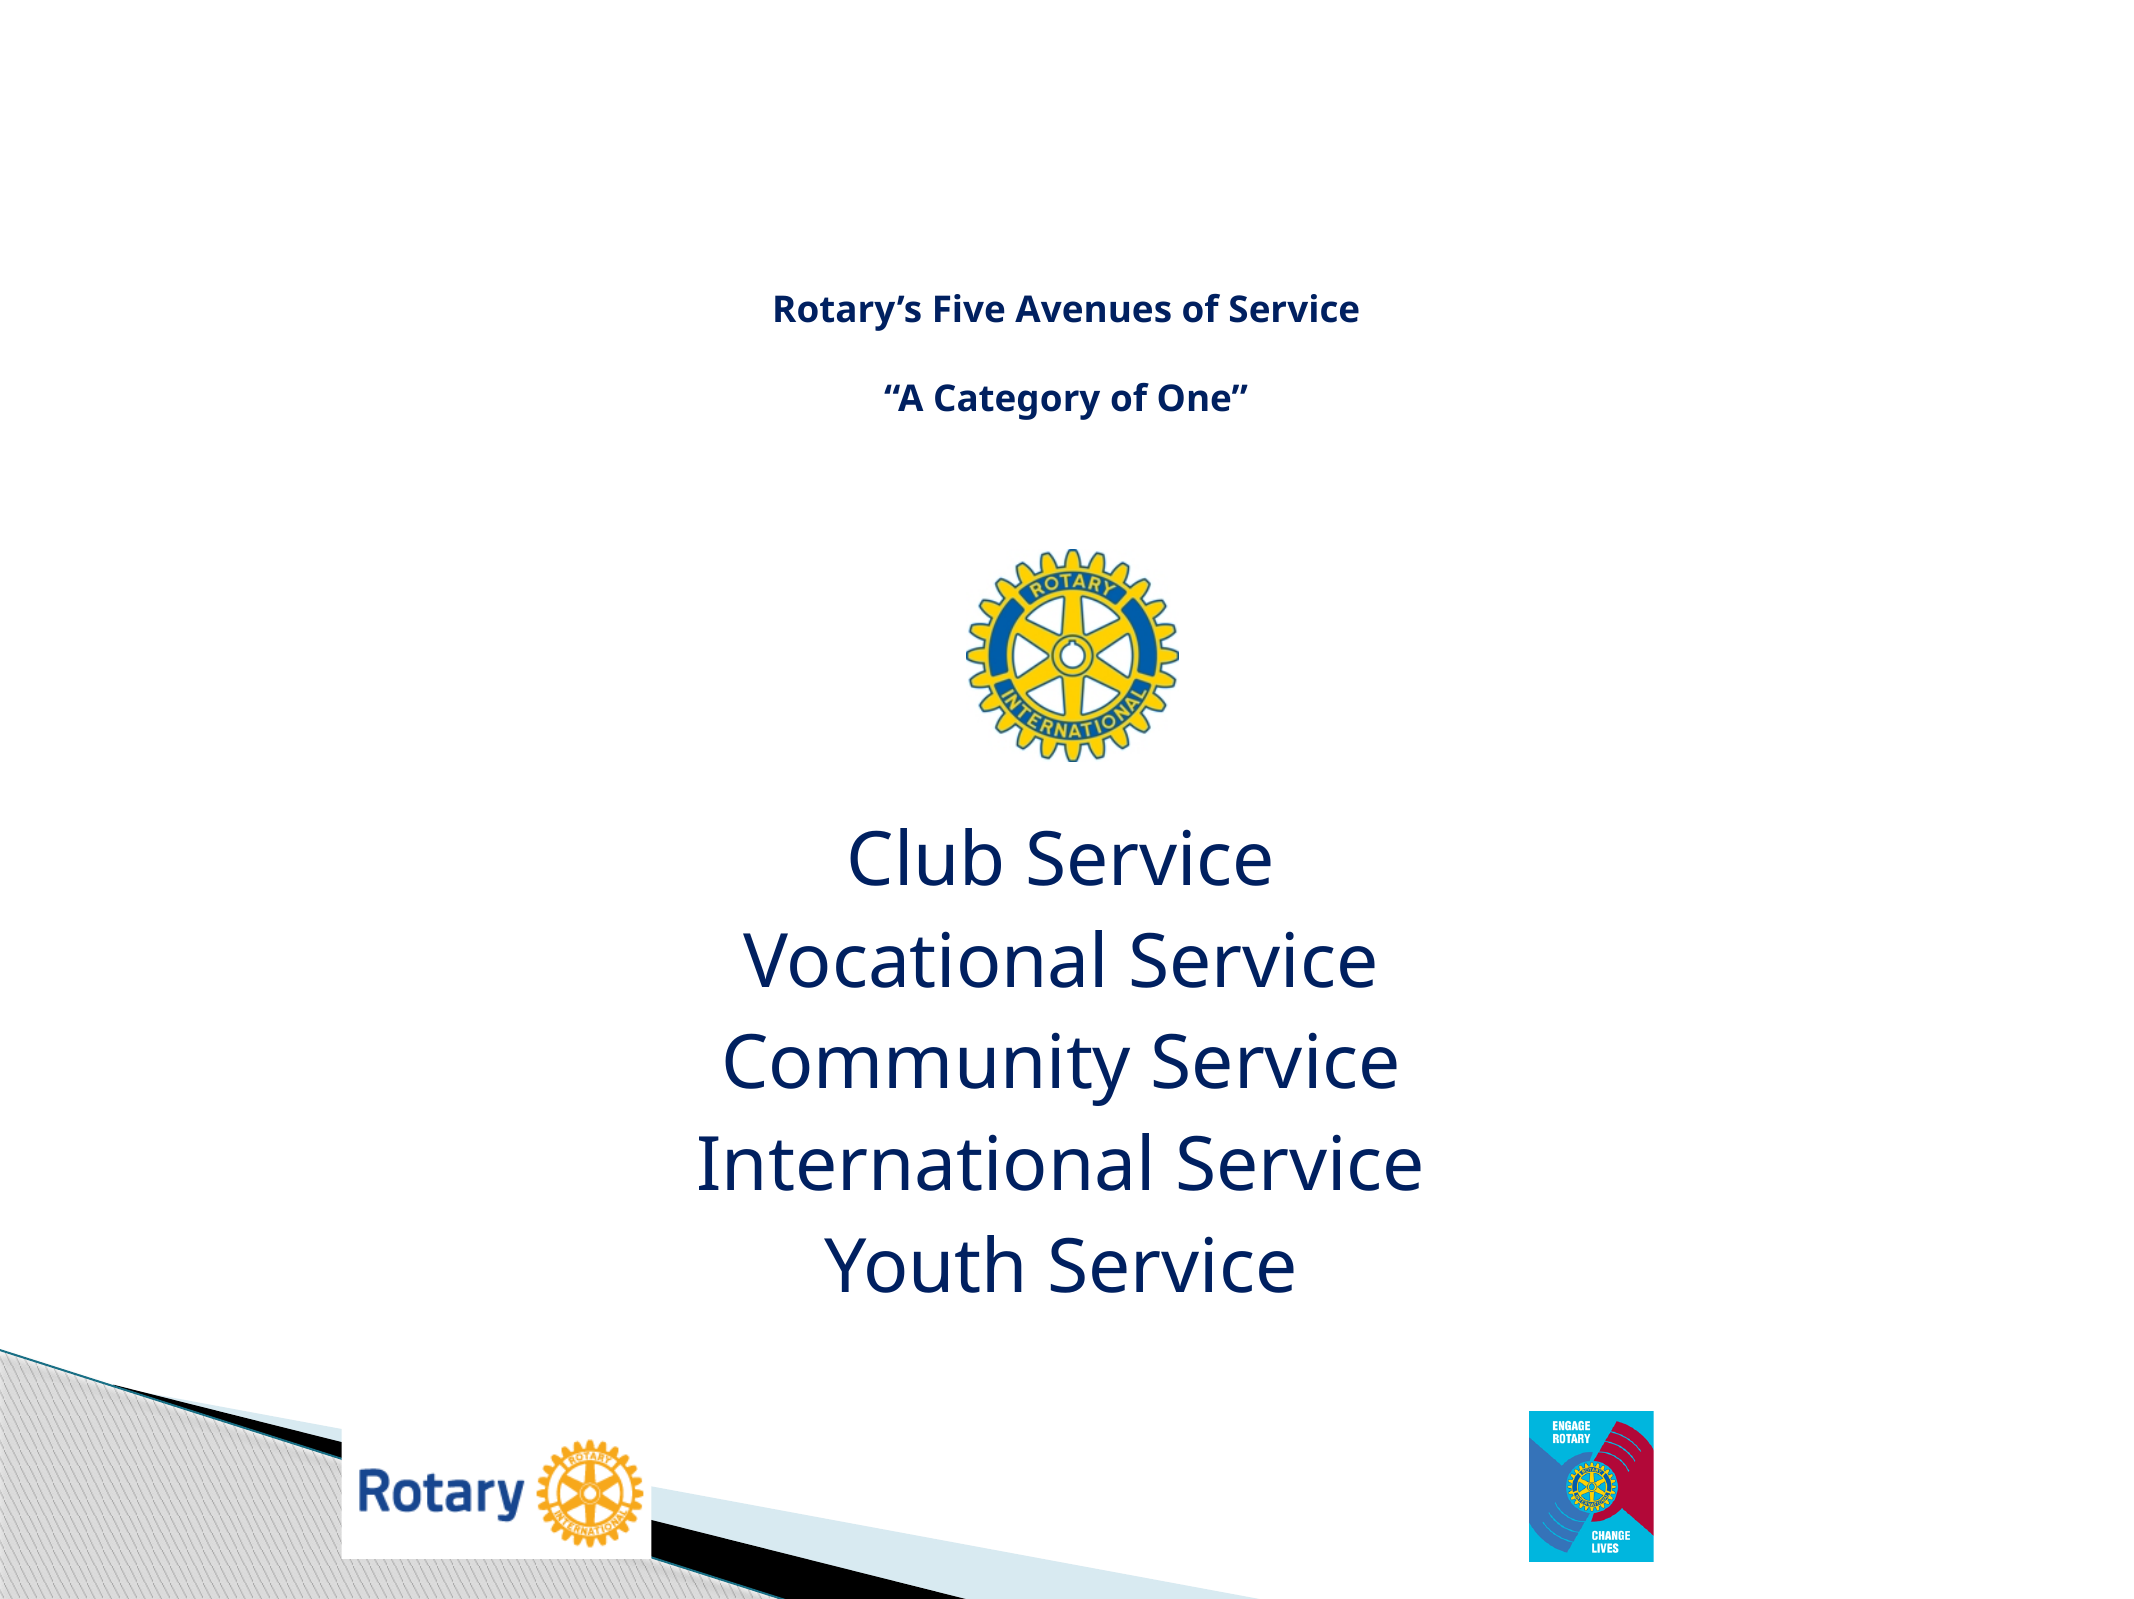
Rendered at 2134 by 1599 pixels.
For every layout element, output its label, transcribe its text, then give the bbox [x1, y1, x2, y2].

title Rotary’s Five Avenues of Service “A Category of One” [0, 274, 2134, 475]
picture [1529, 1411, 1654, 1562]
picture [966, 549, 1180, 763]
list Club Service Vocational Service Community Service International Service Youth Service [141, 799, 1955, 1362]
picture [341, 1424, 652, 1559]
